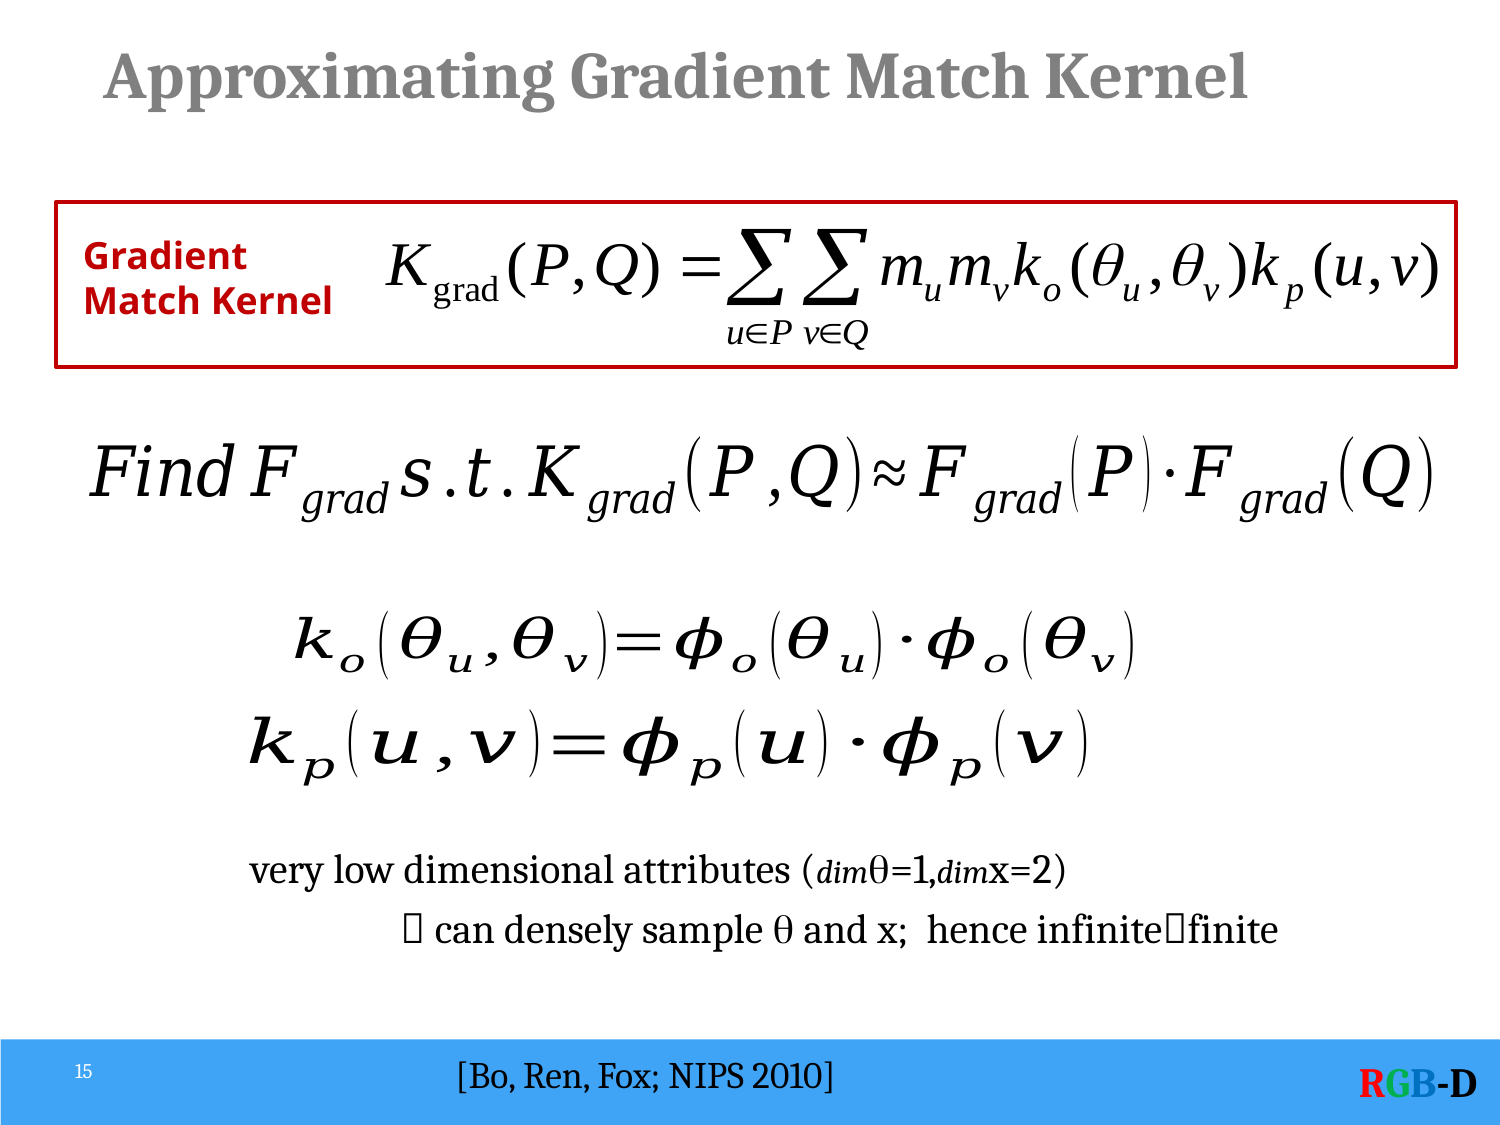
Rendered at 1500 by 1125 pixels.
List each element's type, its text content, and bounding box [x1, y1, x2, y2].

text_box [56, 202, 1457, 367]
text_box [374, 217, 1454, 364]
title Approximating Gradient Match Kernel [49, 31, 1305, 147]
text_box [Bo, Ren, Fox; NIPS 2010] [440, 1044, 980, 1104]
slide_number 15 [74, 1057, 144, 1109]
text_box very low dimensional attributes (dim=1,dimx=2)  can densely sample  and x; hence infinitefinite [235, 834, 1368, 960]
